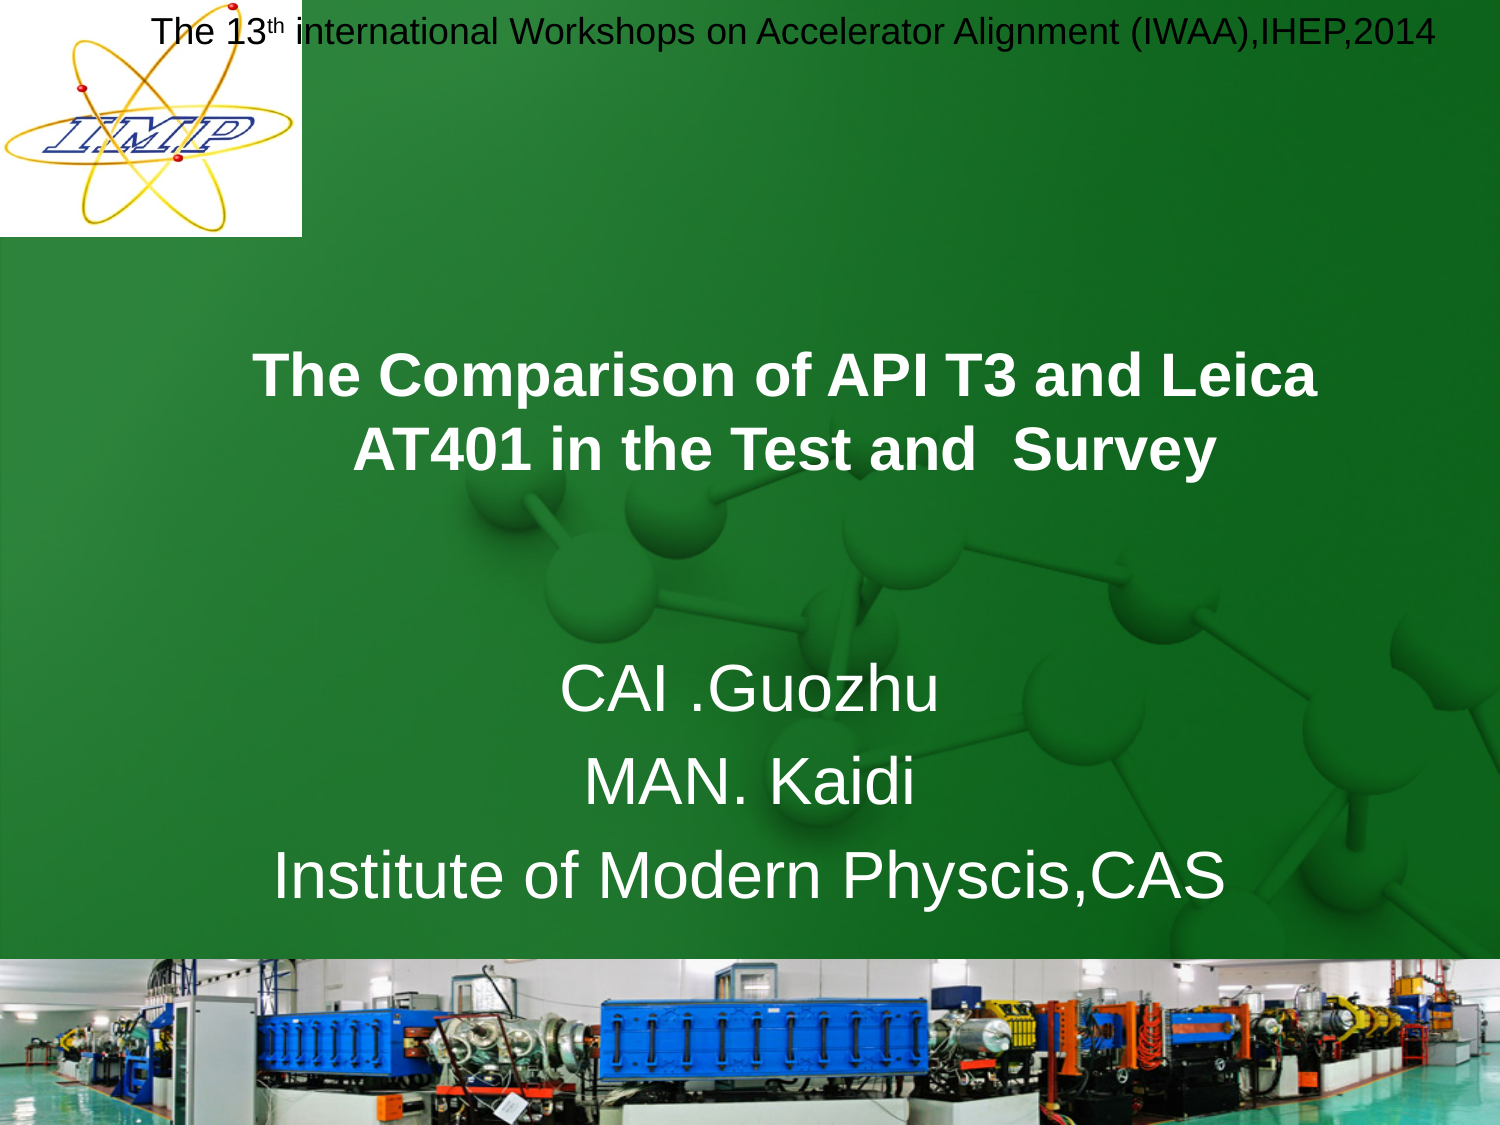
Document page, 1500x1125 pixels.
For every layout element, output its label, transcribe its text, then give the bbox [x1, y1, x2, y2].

subtitle CAI .Guozhu MAN. Kaidi Institute of Modern Physcis,CAS [147, 637, 1353, 926]
text_box The 13th international Workshops on Accelerator Alignment (IWAA),IHEP,2014 [303, 0, 1500, 60]
title The Comparison of API T3 and Leica AT401 in the Test and Survey [182, 302, 1388, 516]
picture [0, 0, 1500, 1125]
